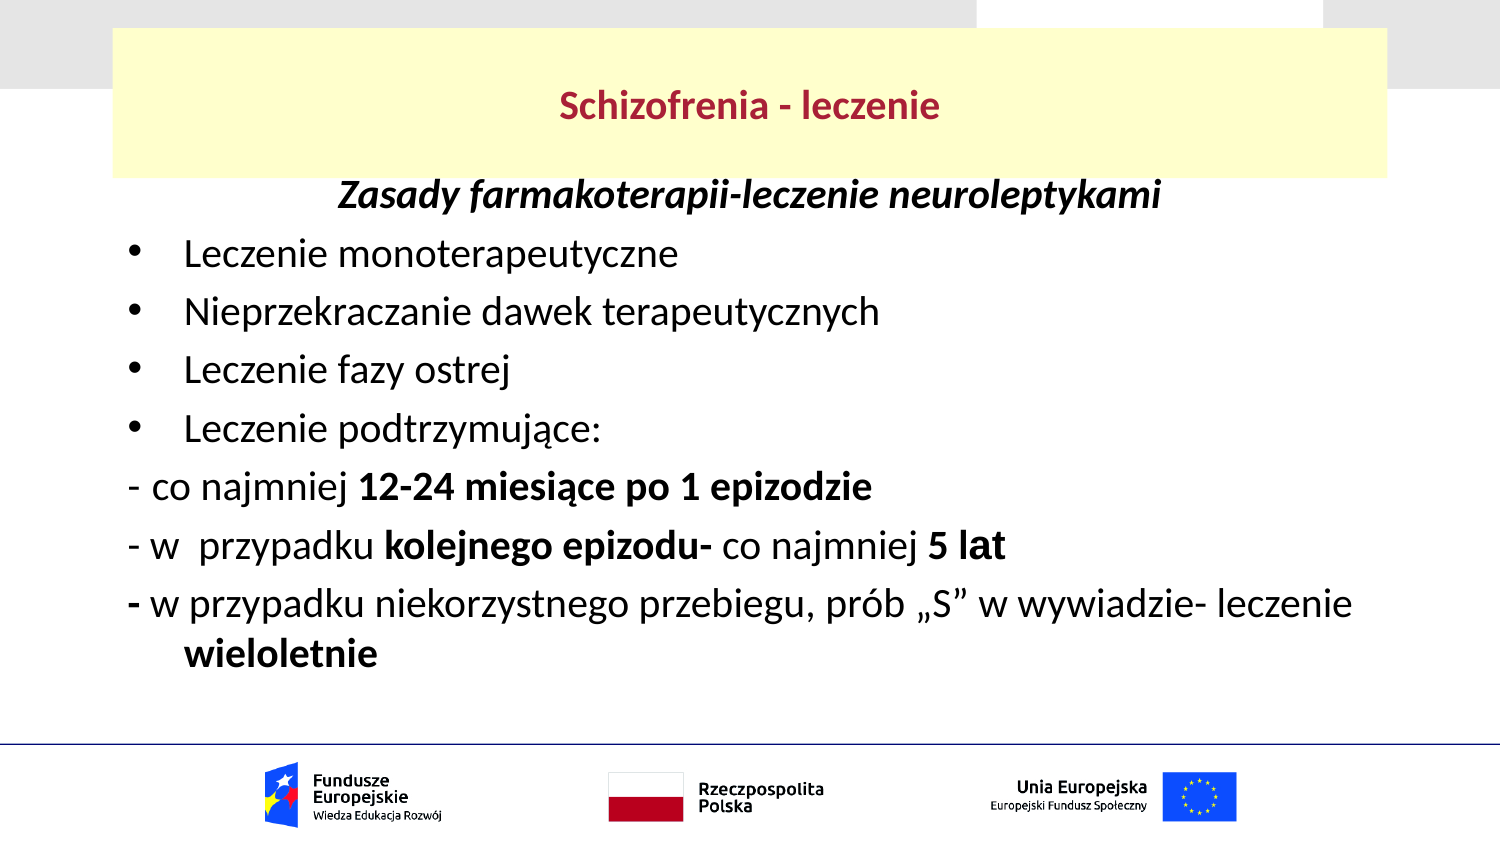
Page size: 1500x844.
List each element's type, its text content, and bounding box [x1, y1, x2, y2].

title Schizofrenia - leczenie [112, 28, 1388, 159]
picture [0, 0, 1500, 844]
list Zasady farmakoterapii-leczenie neuroleptykami Leczenie monoterapeutyczne Nieprzekraczanie dawek terapeutycznych Leczenie fazy ostrej Leczenie podtrzymujące: - co najmniej 12-24 miesiące po 1 epizodzie - w przypadku kolejnego epizodu- co najmniej 5 lat - w przypadku niekorzystnego przebiegu, prób „S” w wywiadzie- leczenie wieloletnie [112, 159, 1388, 844]
